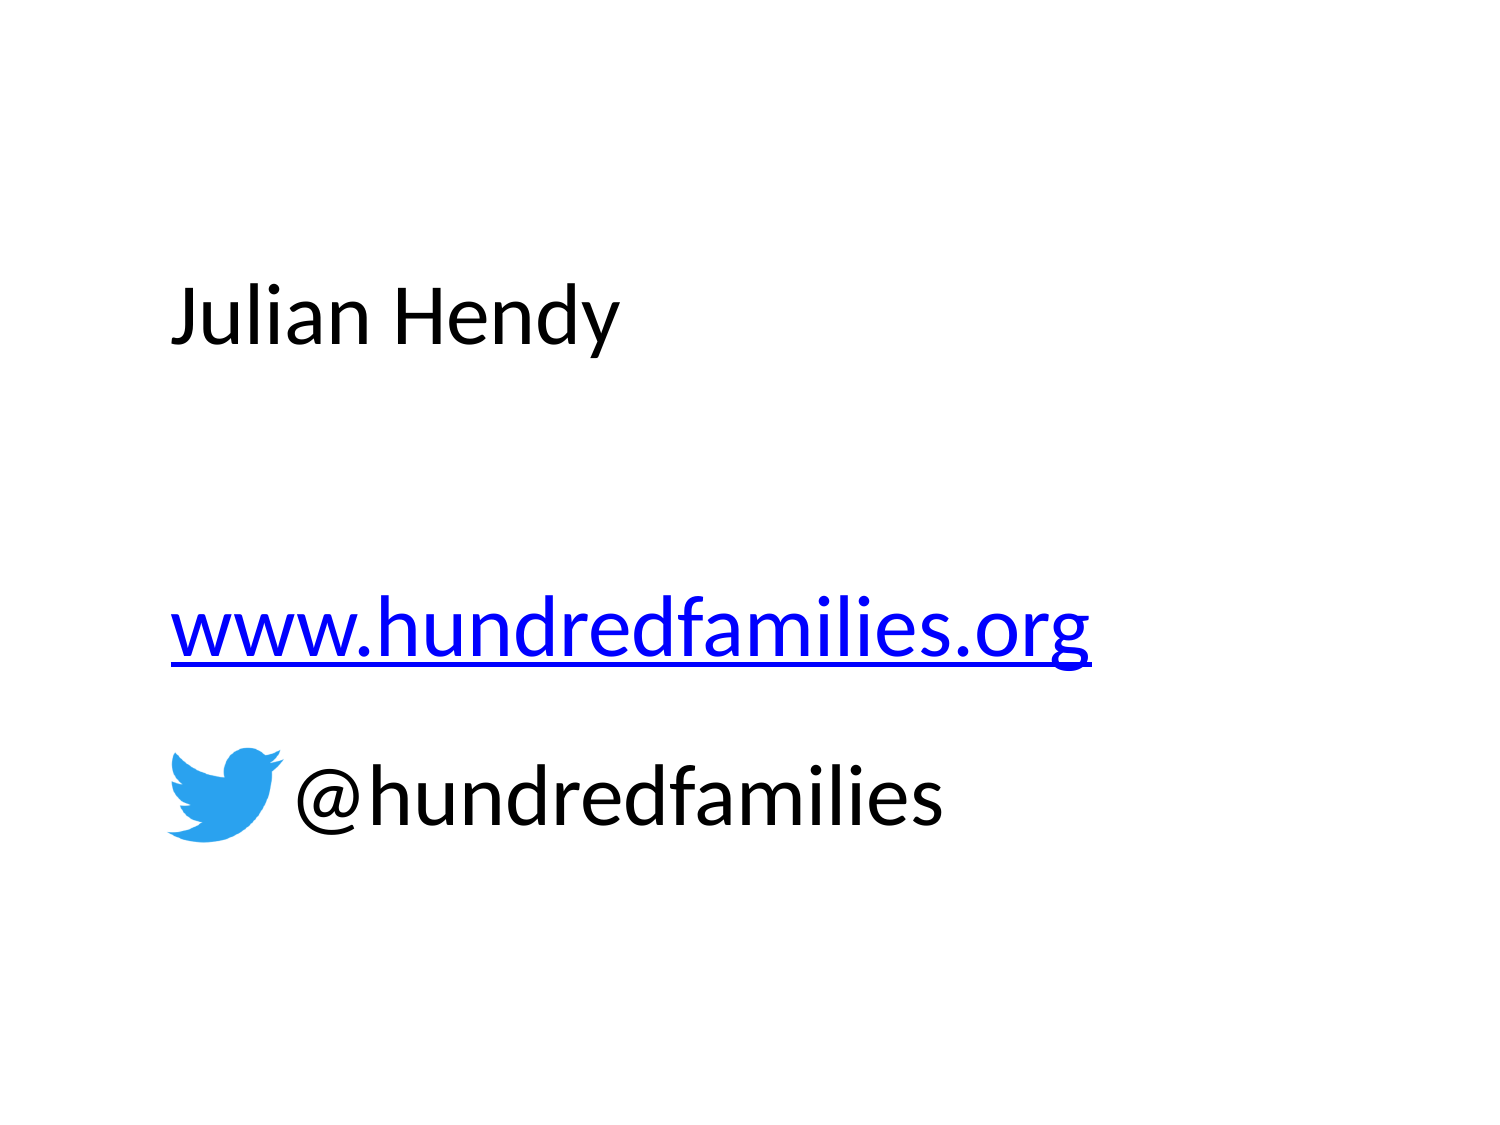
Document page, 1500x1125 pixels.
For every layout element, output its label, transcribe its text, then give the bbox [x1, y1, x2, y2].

text_box Julian Hendy www.hundredfamilies.org @hundredfamilies [160, 220, 1324, 848]
picture [151, 732, 288, 850]
